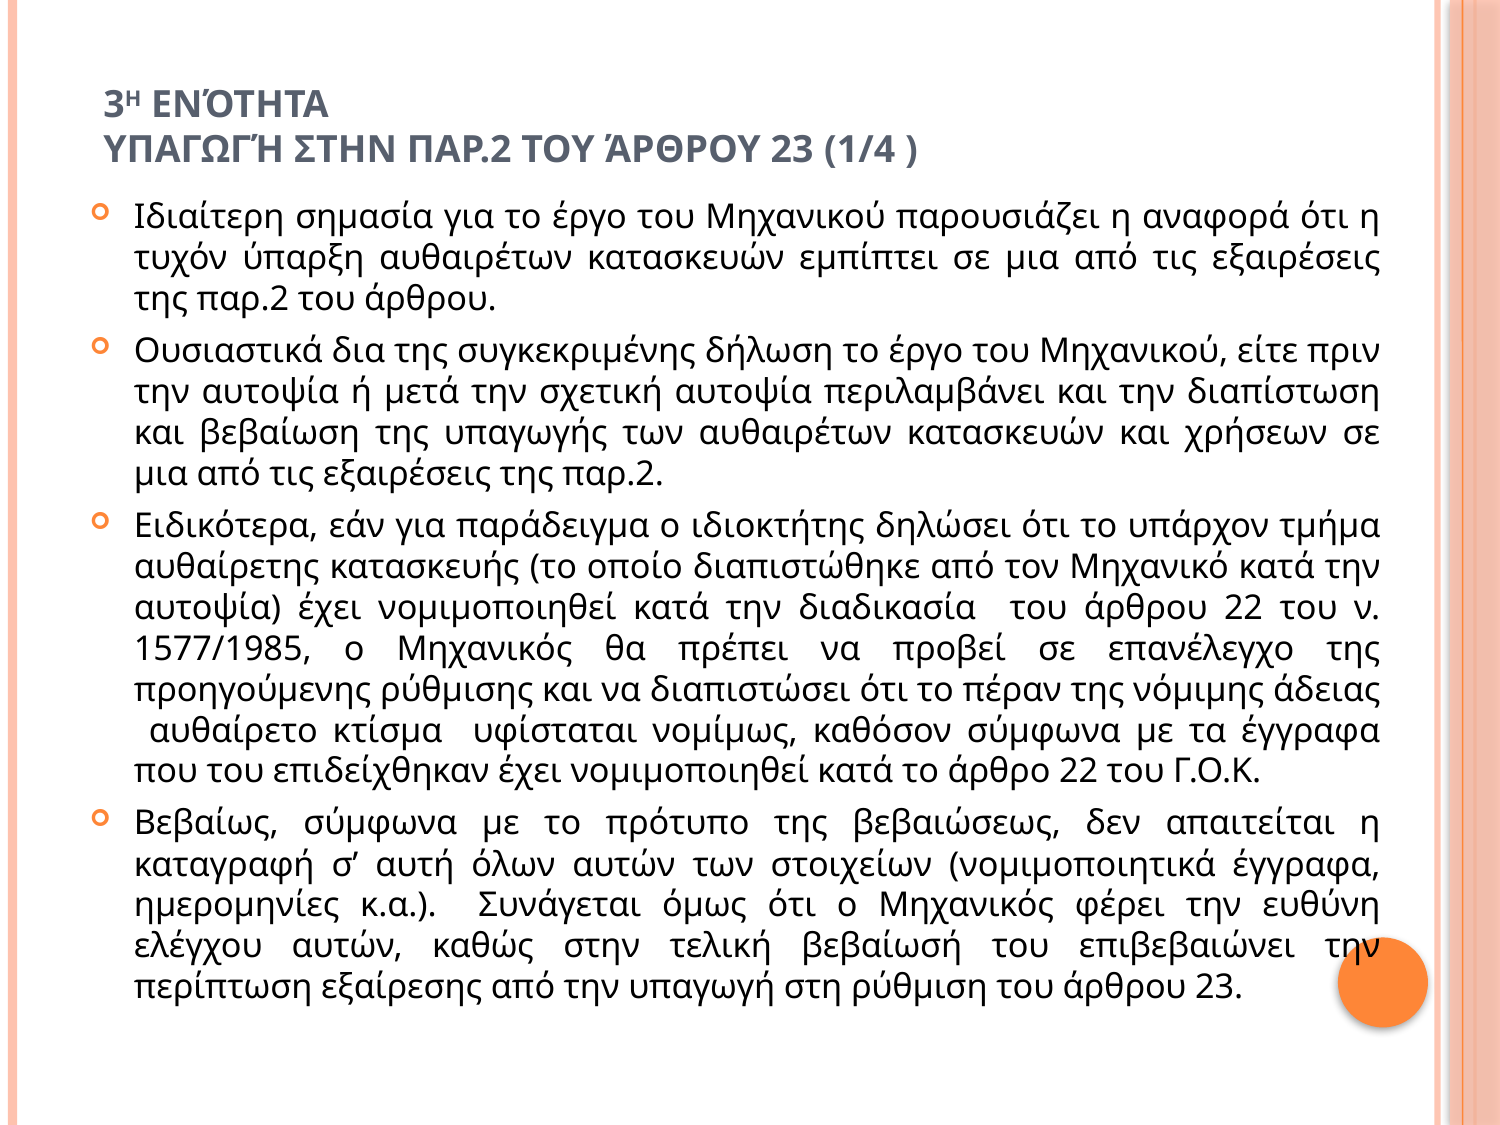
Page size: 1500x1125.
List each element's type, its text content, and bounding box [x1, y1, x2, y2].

list Ιδιαίτερη σημασία για το έργο του Μηχανικού παρουσιάζει η αναφορά ότι η τυχόν ύπαρξη αυθαιρέτων κατασκευών εμπίπτει σε μια από τις εξαιρέσεις της παρ.2 του άρθρου. Ουσιαστικά δια της συγκεκριμένης δήλωση το έργο του Μηχανικού, είτε πριν την αυτοψία ή μετά την σχετική αυτοψία περιλαμβάνει και την διαπίστωση και βεβαίωση της υπαγωγής των αυθαιρέτων κατασκευών και χρήσεων σε μια από τις εξαιρέσεις της παρ.2. Ειδικότερα, εάν για παράδειγμα ο ιδιοκτήτης δηλώσει ότι το υπάρχον τμήμα αυθαίρετης κατασκευής (το οποίο διαπιστώθηκε από τον Μηχανικό κατά την αυτοψία) έχει νομιμοποιηθεί κατά την διαδικασία του άρθρου 22 του ν. 1577/1985, ο Μηχανικός θα πρέπει να προβεί σε επανέλεγχο της προηγούμενης ρύθμισης και να διαπιστώσει ότι το πέραν της νόμιμης άδειας αυθαίρετο κτίσμα υφίσταται νομίμως, καθόσον σύμφωνα με τα έγγραφα που του επιδείχθηκαν έχει νομιμοποιηθεί κατά το άρθρο 22 του Γ.Ο.Κ. Βεβαίως, σύμφωνα με το πρότυπο της βεβαιώσεως, δεν απαιτείται η καταγραφή σ’ αυτή όλων αυτών των στοιχείων (νομιμοποιητικά έγγραφα, ημερομηνίες κ.α.). Συνάγεται όμως ότι ο Μηχανικός φέρει την ευθύνη ελέγχου αυτών, καθώς στην τελική βεβαίωσή του επιβεβαιώνει την περίπτωση εξαίρεσης από την υπαγωγή στη ρύθμιση του άρθρου 23. [75, 187, 1395, 1032]
title 3η ενότητα Υπαγωγή στην παρ.2 του άρθρου 23 (1/4 ) [88, 54, 1314, 187]
